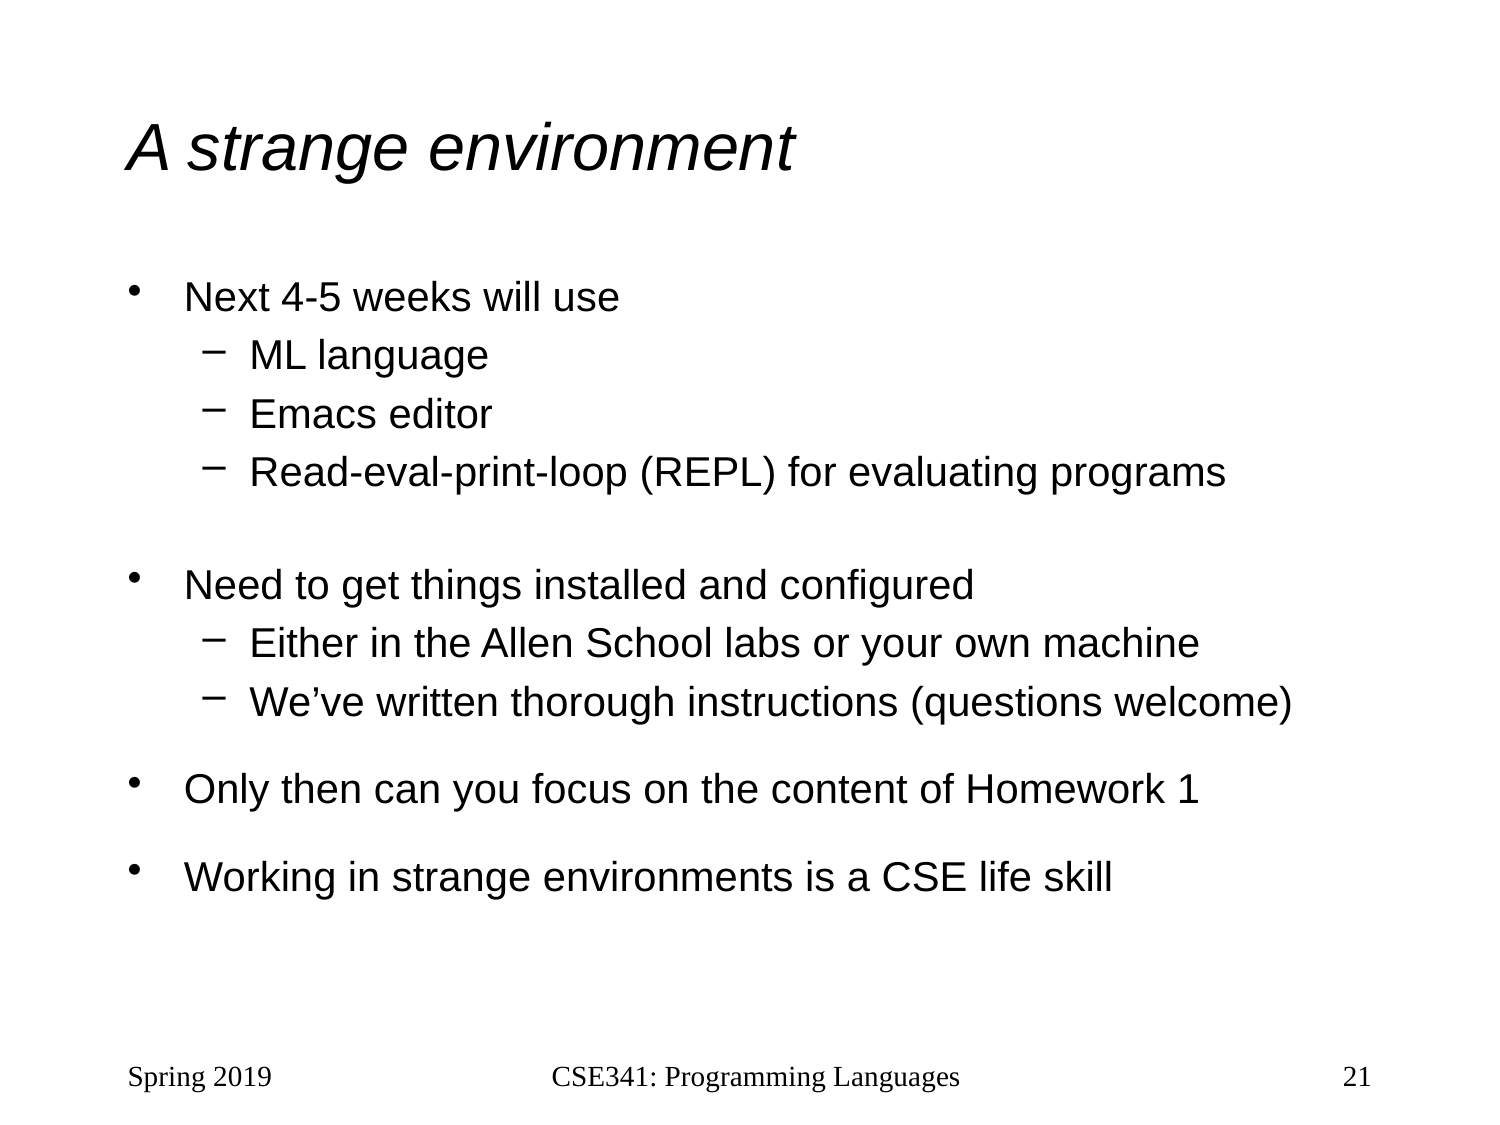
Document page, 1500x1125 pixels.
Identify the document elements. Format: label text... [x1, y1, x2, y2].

title A strange environment [112, 49, 1388, 238]
slide_number 21 [1074, 1049, 1388, 1125]
slide_number Spring 2019 [112, 1049, 426, 1125]
list Next 4-5 weeks will use ML language Emacs editor Read-eval-print-loop (REPL) for evaluating programs Need to get things installed and configured Either in the Allen School labs or your own machine We’ve written thorough instructions (questions welcome) Only then can you focus on the content of Homework 1 Working in strange environments is a CSE life skill [112, 262, 1388, 1001]
footer CSE341: Programming Languages [474, 1049, 1038, 1125]
